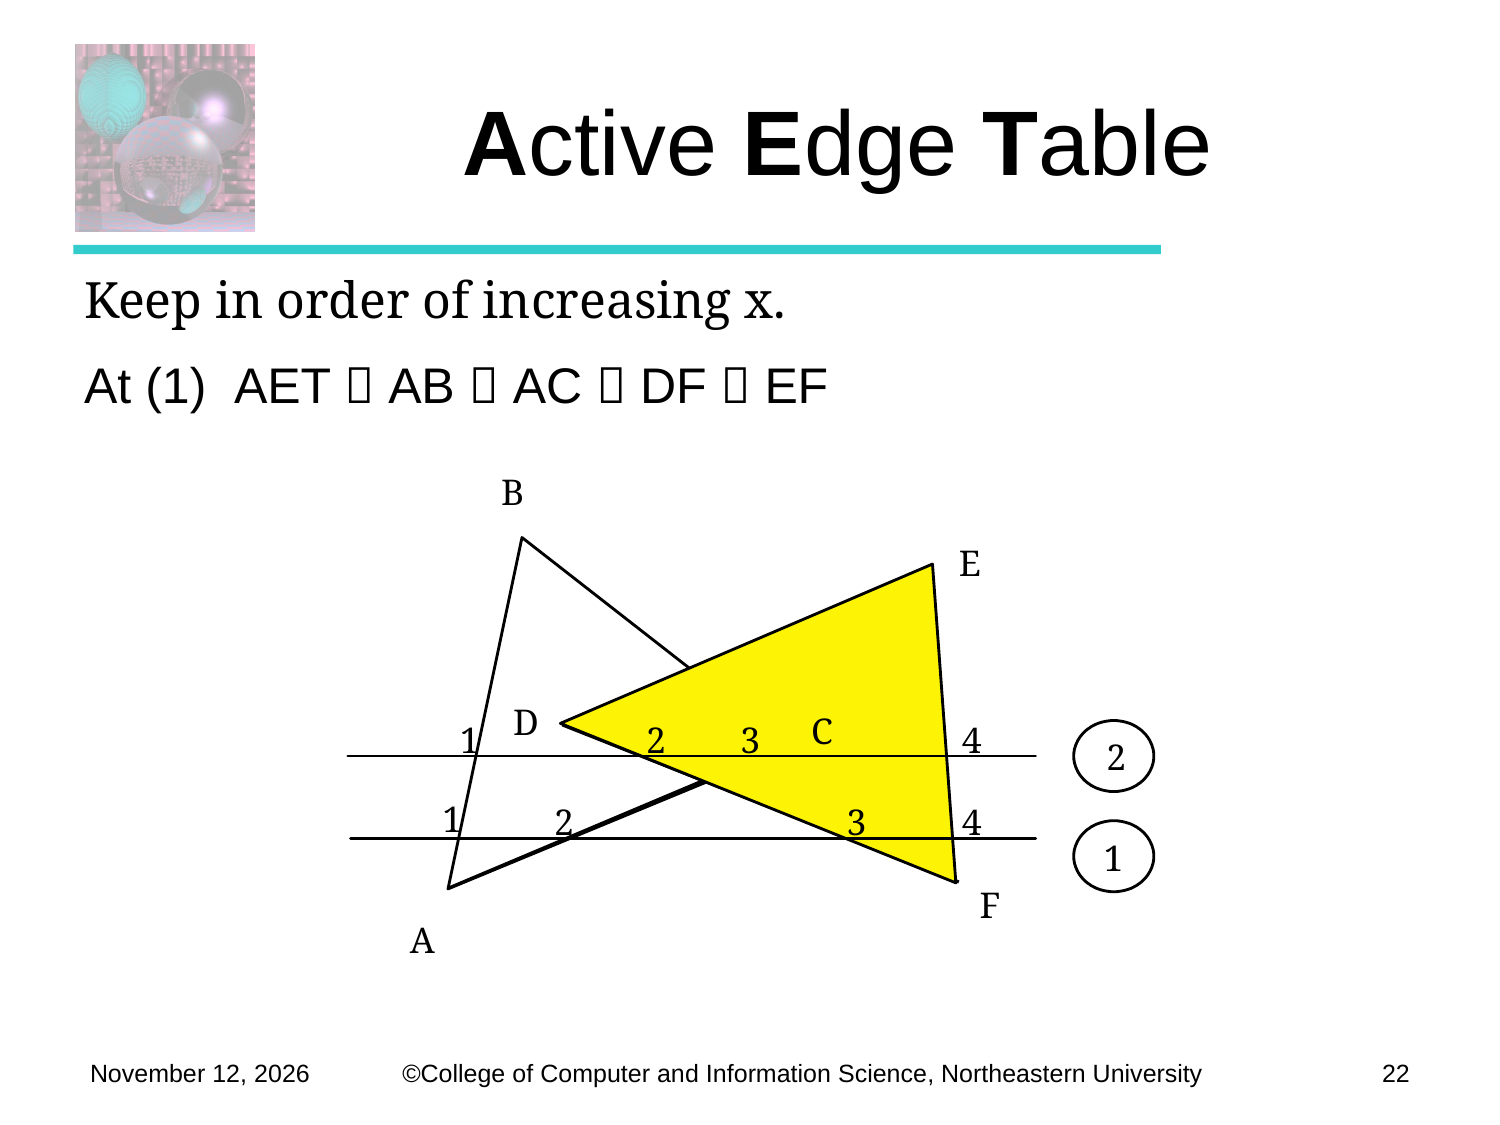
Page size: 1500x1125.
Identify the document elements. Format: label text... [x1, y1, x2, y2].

title Active Edge Table [274, 44, 1426, 233]
text_box Keep in order of increasing x. At (1) AET  AB  AC  DF  EF [69, 260, 1195, 421]
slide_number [74, 1049, 338, 1101]
slide_number 22 [1299, 1049, 1426, 1103]
picture [294, 410, 1158, 970]
picture [75, 44, 255, 232]
